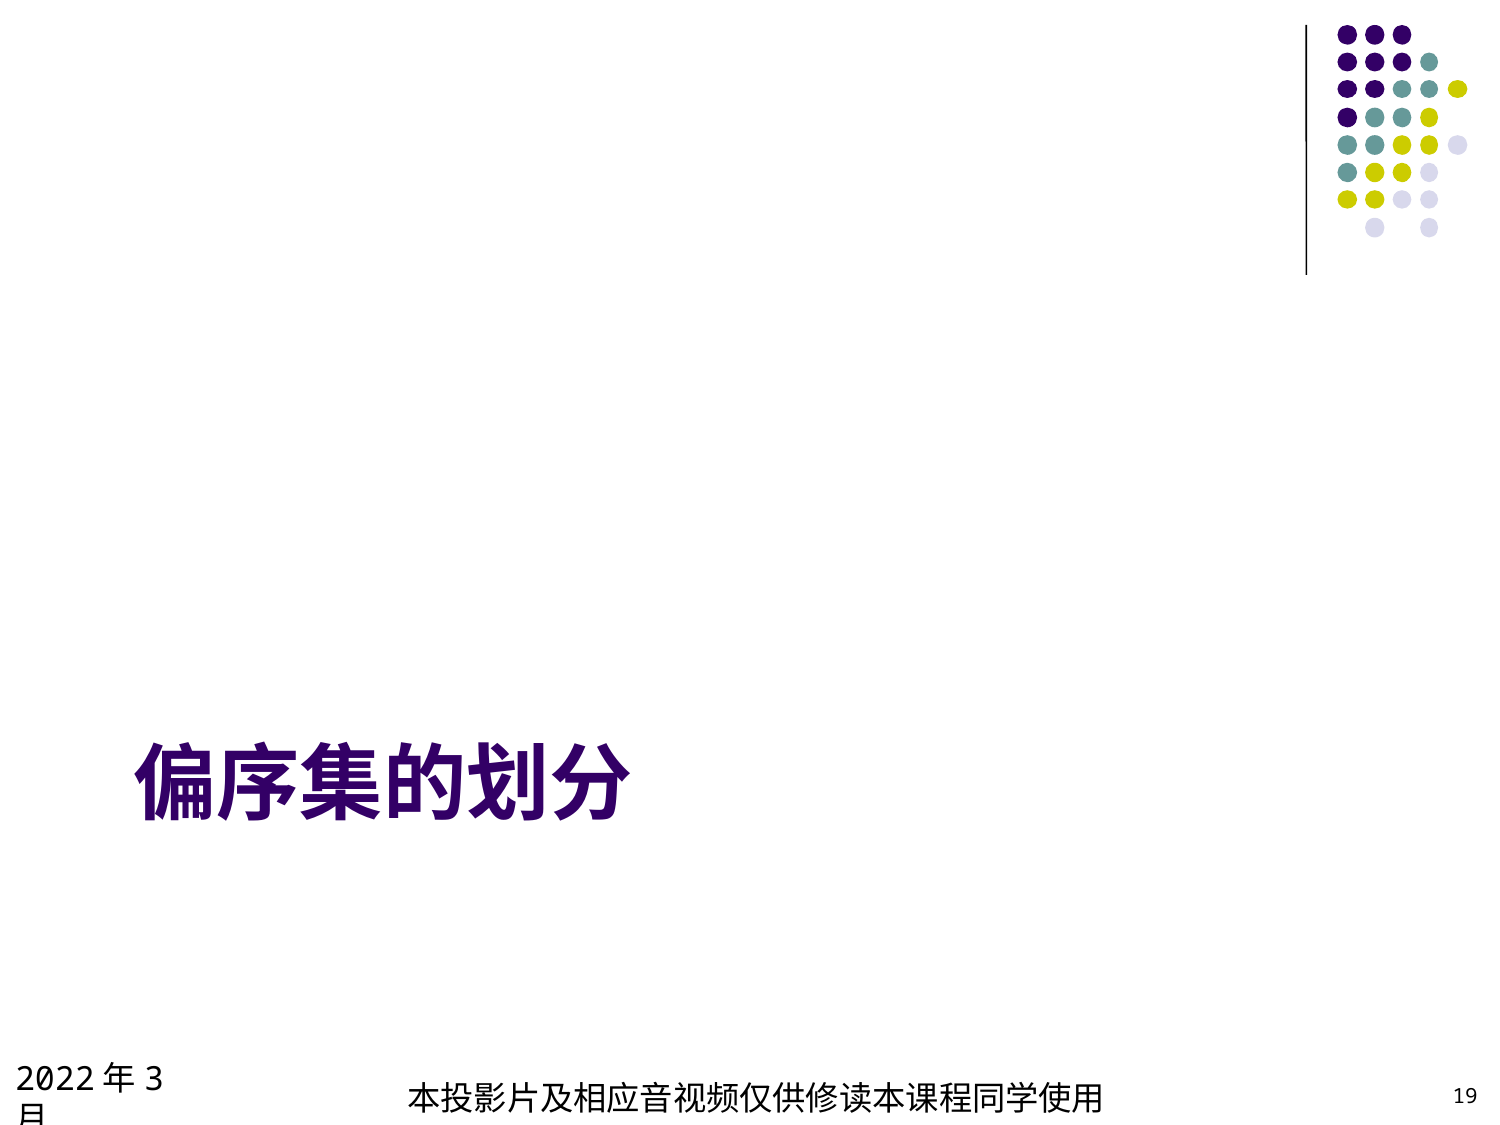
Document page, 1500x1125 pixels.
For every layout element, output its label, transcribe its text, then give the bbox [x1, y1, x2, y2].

title 偏序集的划分 [118, 722, 1394, 947]
slide_number 19 [1337, 1072, 1493, 1123]
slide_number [0, 1072, 206, 1123]
footer 本投影片及相应音视频仅供修读本课程同学使用 [206, 1072, 1307, 1123]
